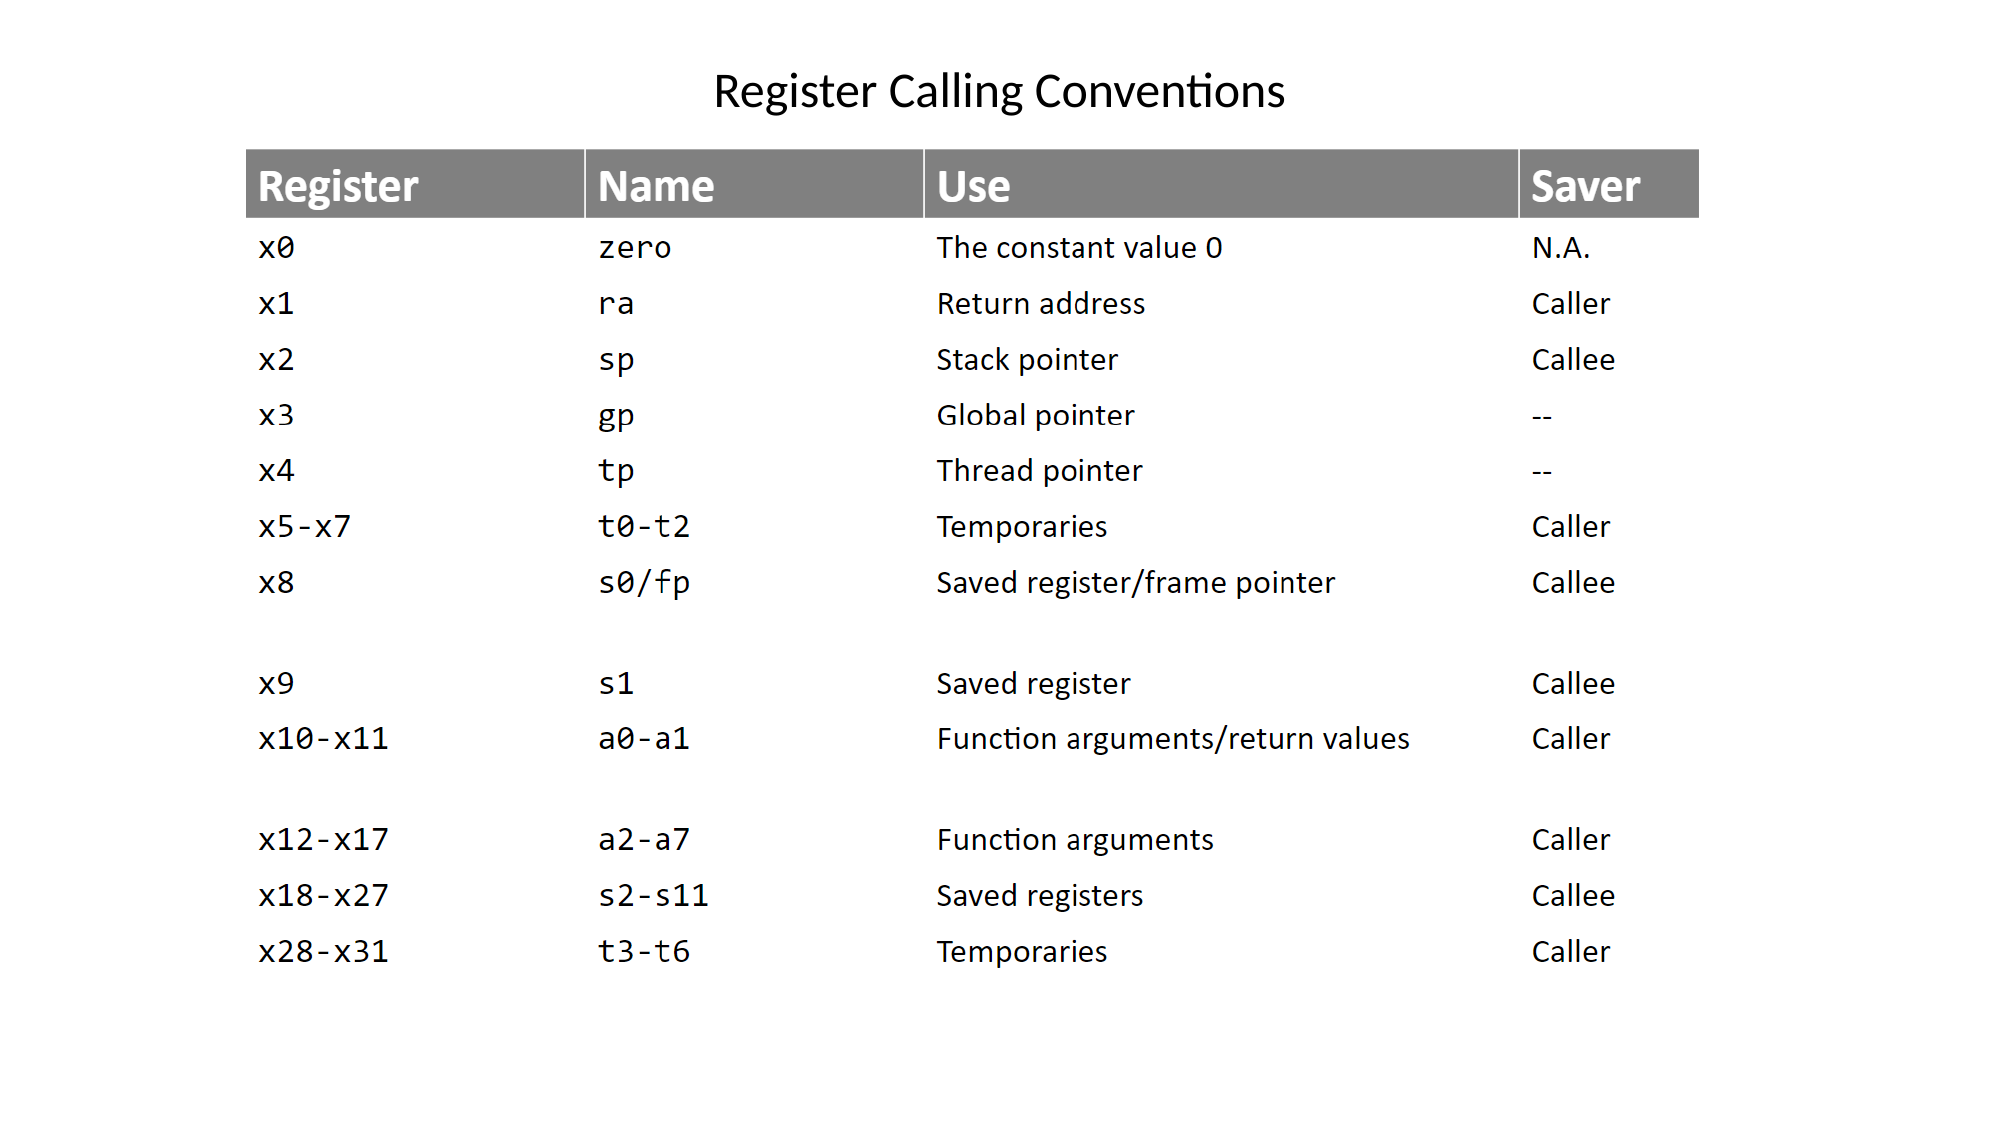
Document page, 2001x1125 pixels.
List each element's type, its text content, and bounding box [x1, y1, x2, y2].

title Register Calling Conventions [324, 0, 1675, 147]
picture [246, 149, 1700, 976]
